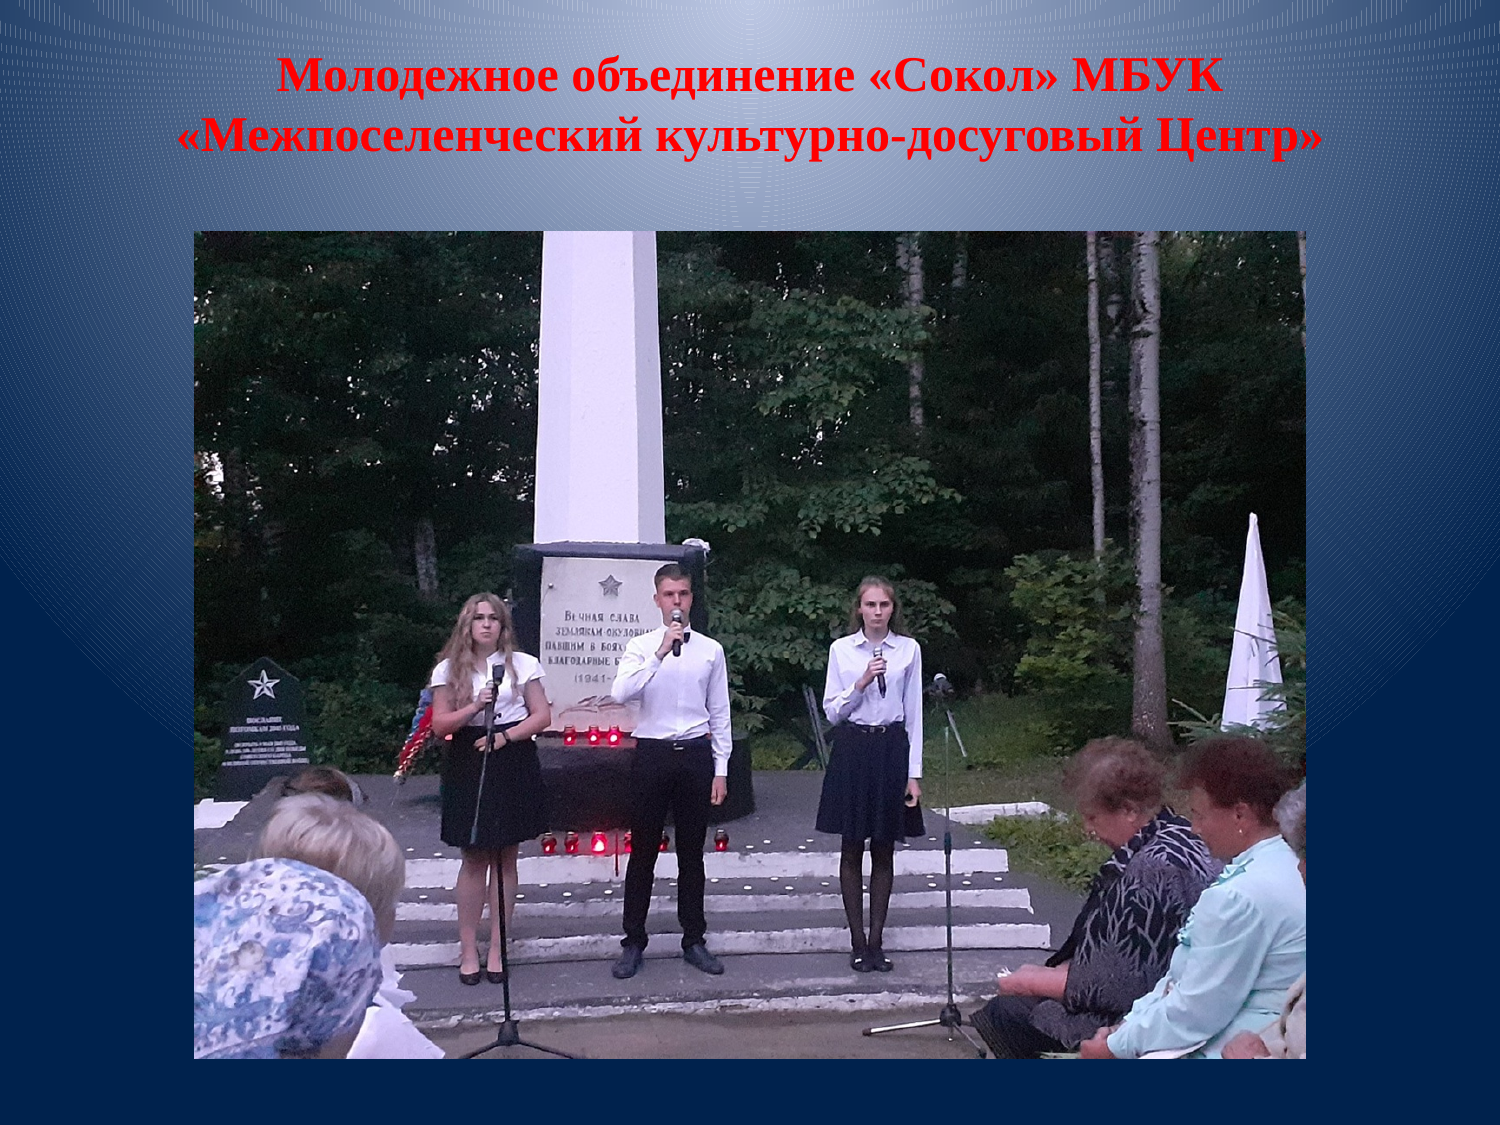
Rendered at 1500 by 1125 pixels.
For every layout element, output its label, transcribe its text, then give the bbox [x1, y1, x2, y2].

title Молодежное объединение «Сокол» МБУК «Межпоселенческий культурно-досуговый Центр» [112, 30, 1388, 173]
picture [194, 231, 1306, 1059]
